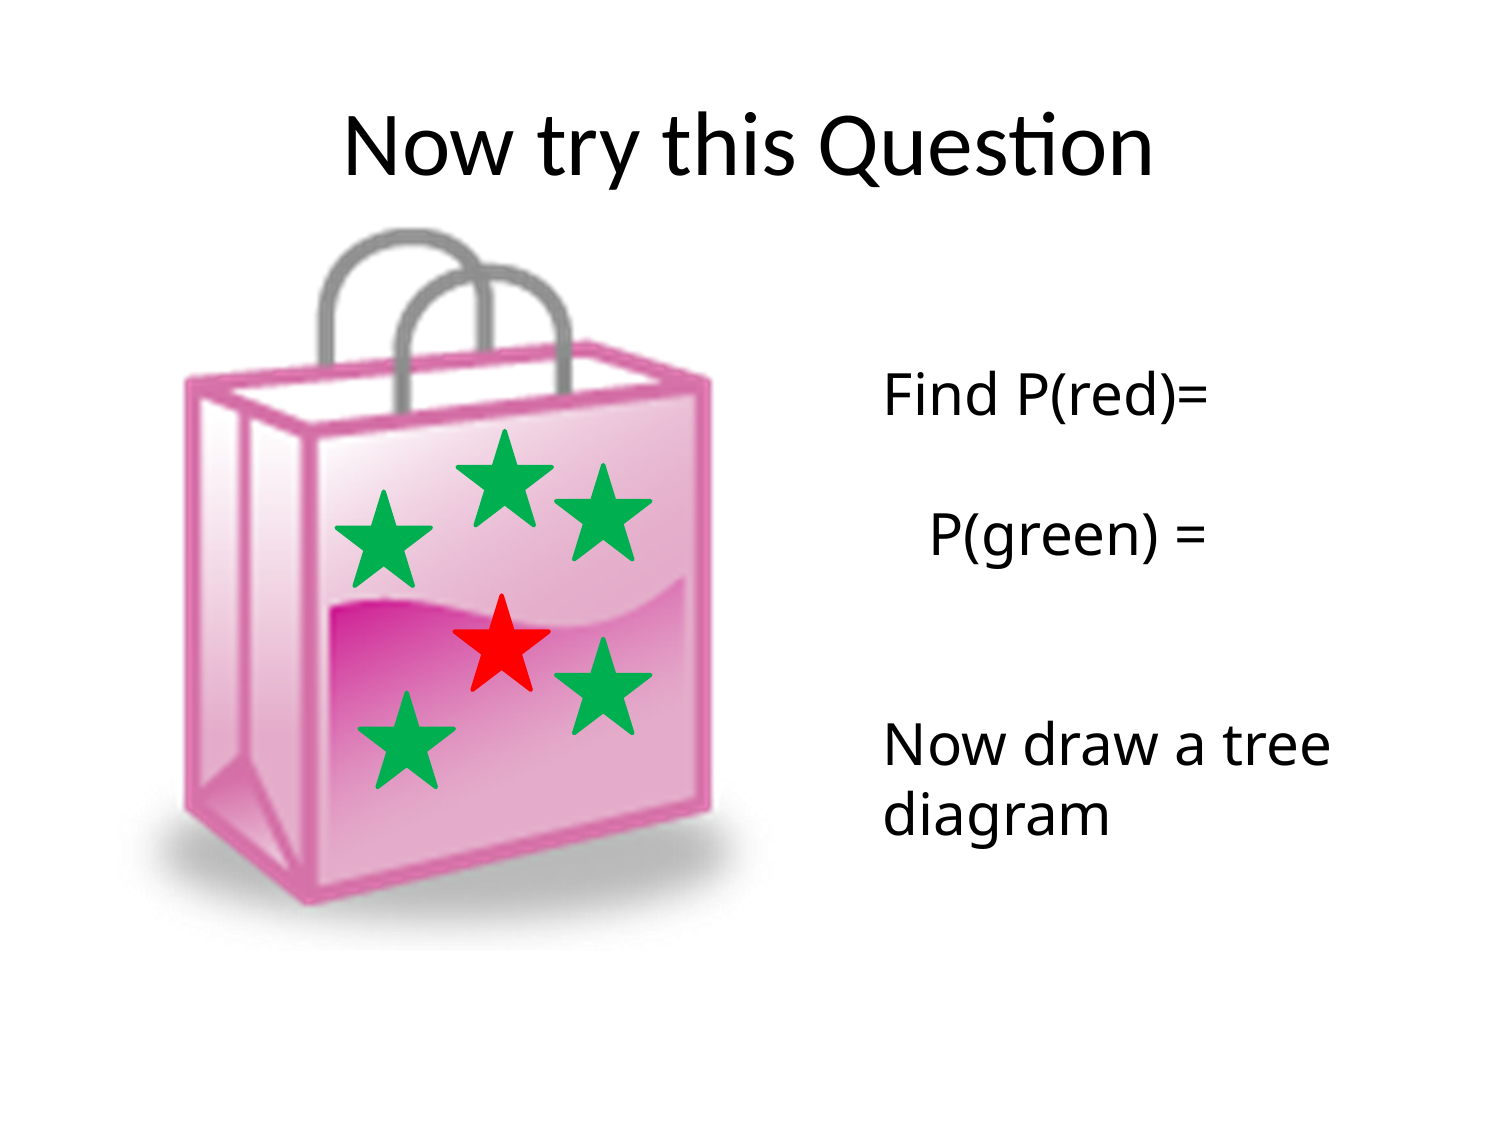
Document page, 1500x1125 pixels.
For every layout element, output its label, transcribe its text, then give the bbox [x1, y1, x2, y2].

text_box Find P(red)= P(green) = Now draw a tree diagram [868, 349, 1459, 855]
title Now try this Question [75, 45, 1425, 233]
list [76, 207, 819, 951]
